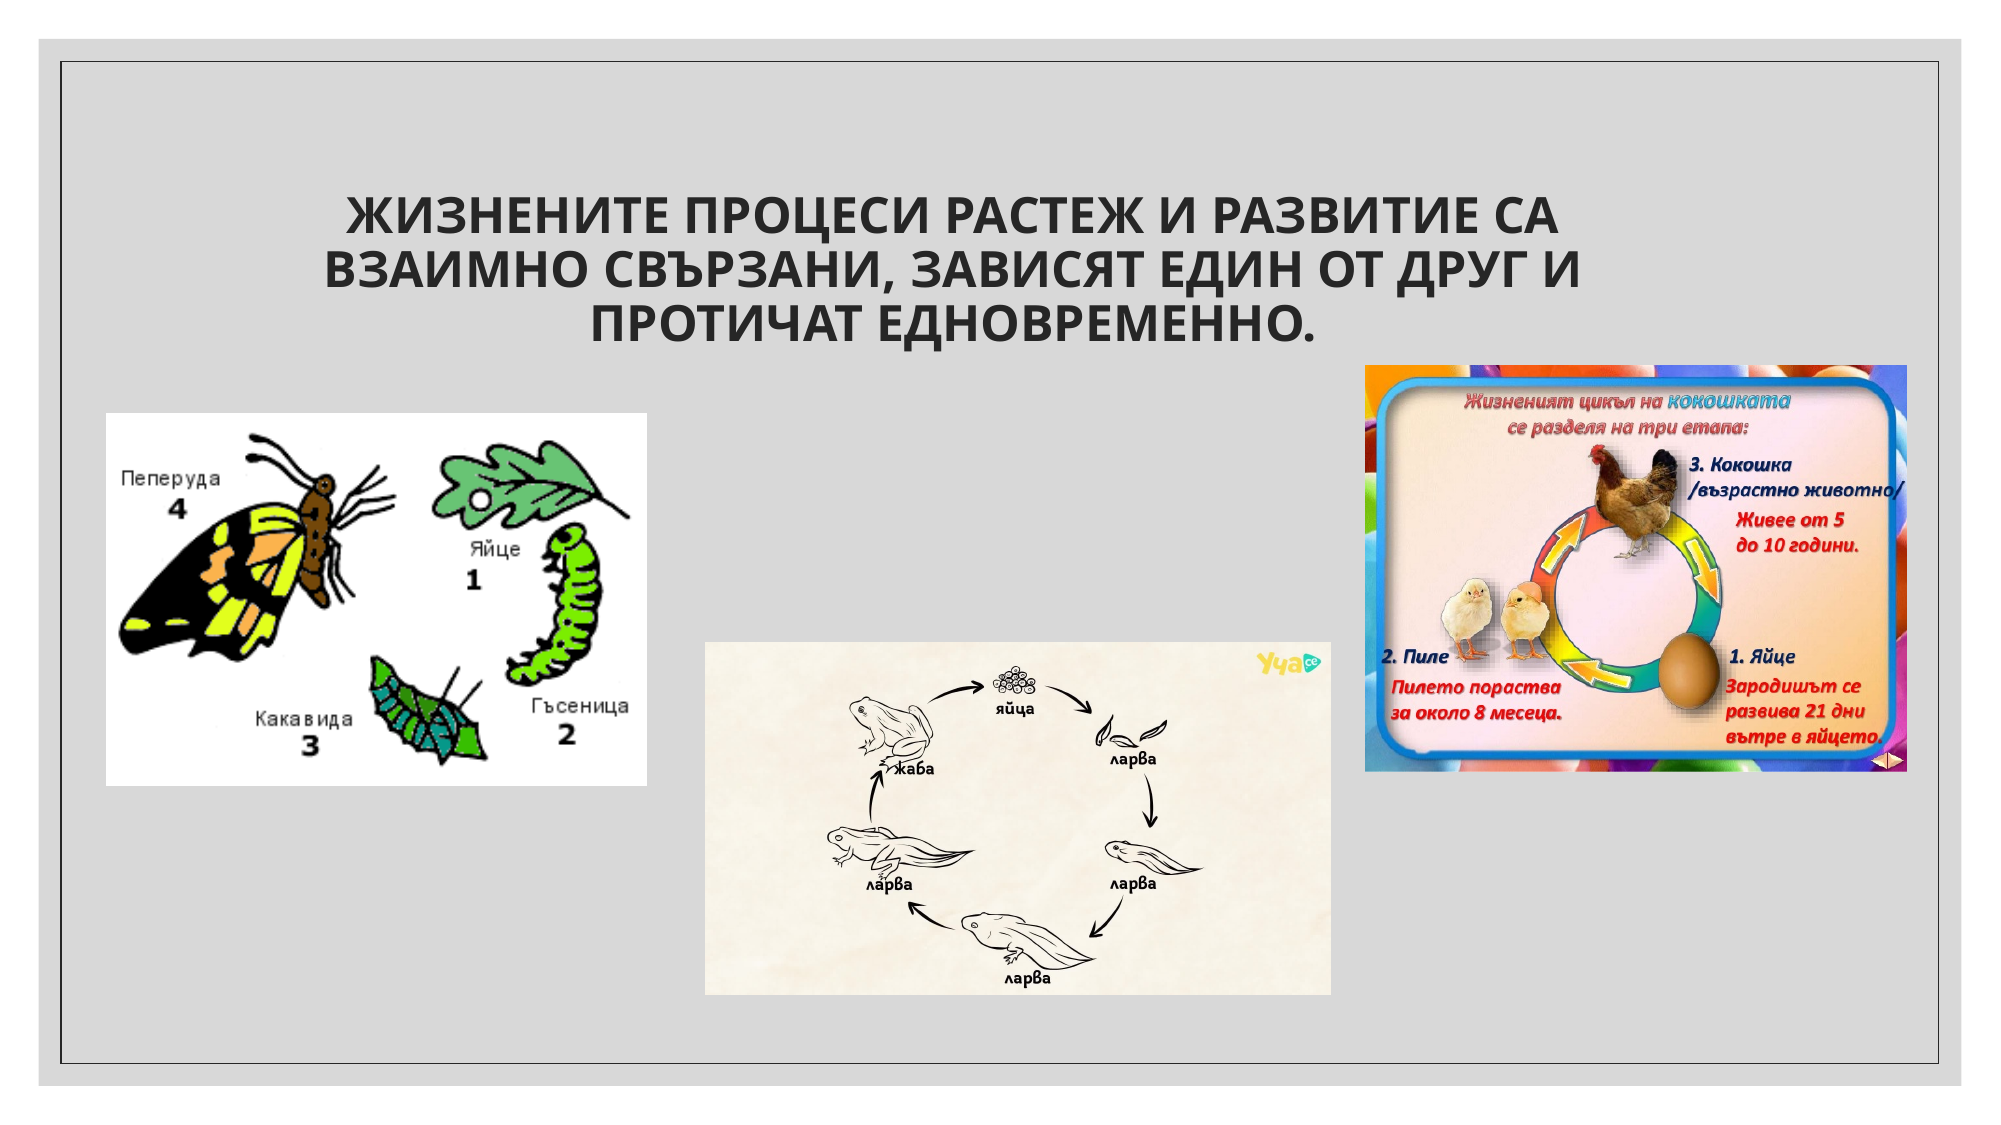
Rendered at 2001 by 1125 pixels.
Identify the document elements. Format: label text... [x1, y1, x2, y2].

title ЖИЗНЕНИТЕ ПРОЦЕСИ РАСТЕЖ И РАЗВИТИЕ СА ВЗАИМНО СВЪРЗАНИ, ЗАВИСЯТ ЕДИН ОТ ДРУГ И ПРОТИЧАТ ЕДНОВРЕМЕННО. [223, 105, 1684, 437]
picture [705, 642, 1331, 995]
picture [1365, 365, 1907, 772]
picture [105, 413, 647, 787]
